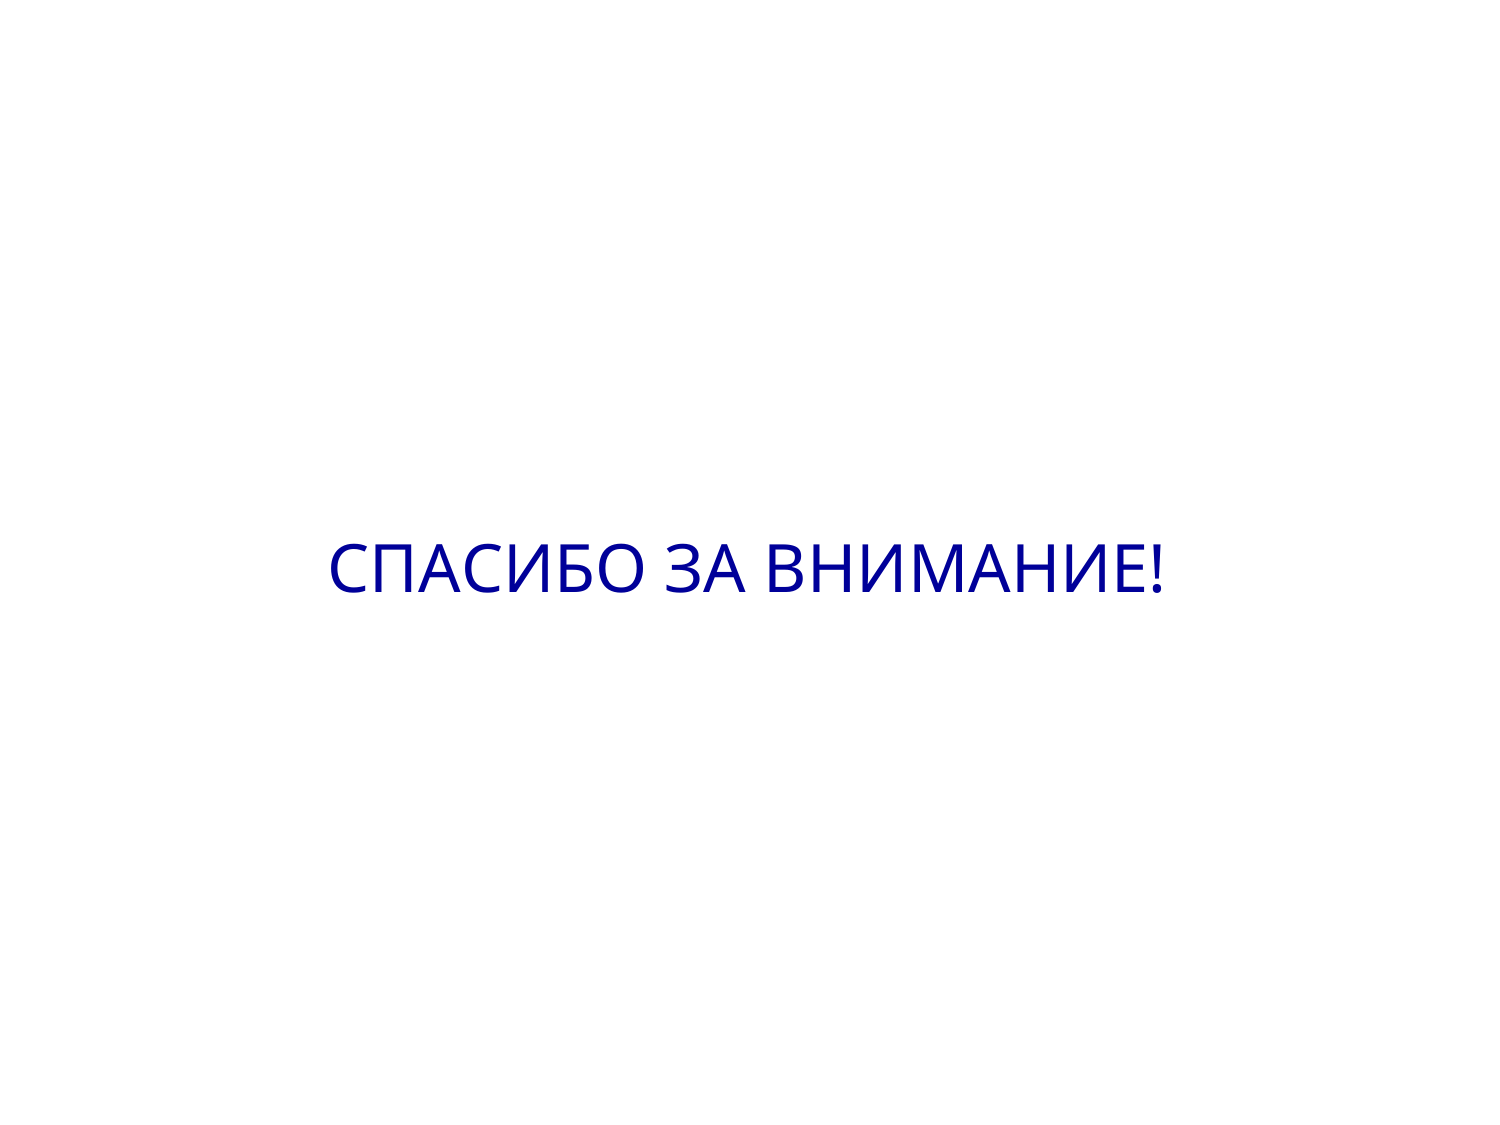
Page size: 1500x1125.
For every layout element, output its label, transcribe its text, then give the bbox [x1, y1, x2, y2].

text_box СПАСИБО ЗА ВНИМАНИЕ! [312, 518, 1183, 613]
